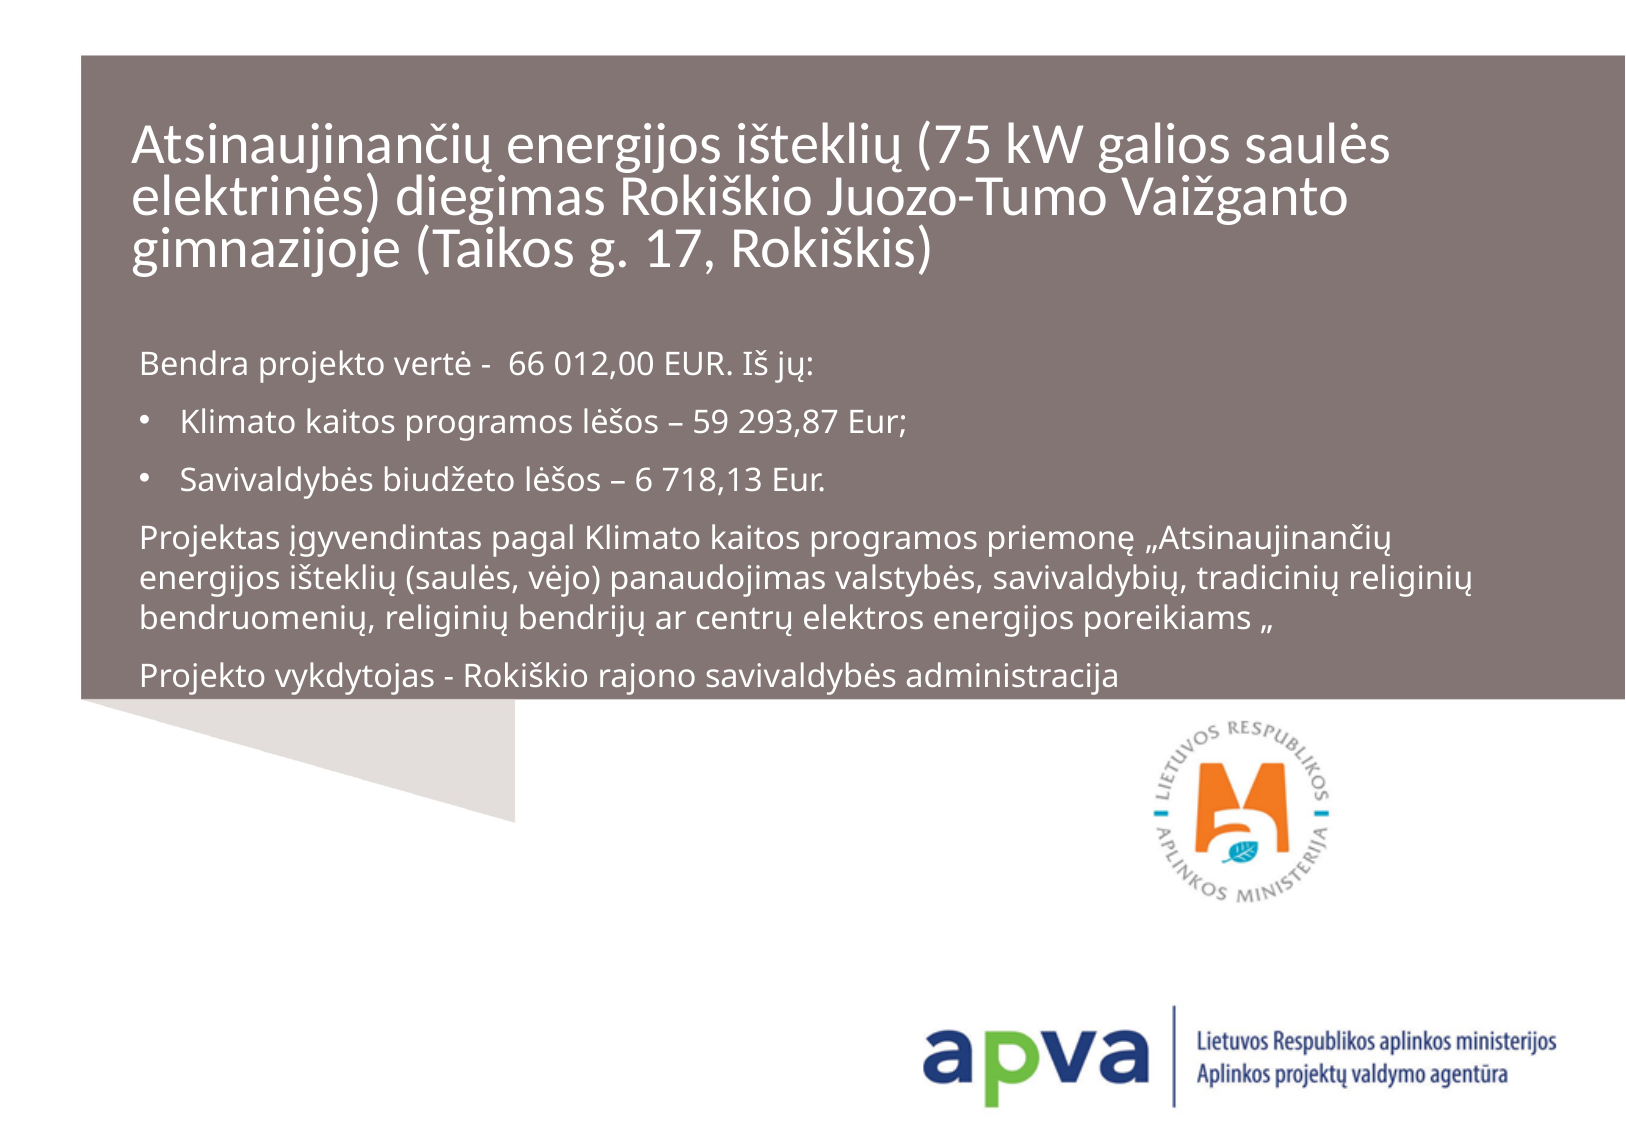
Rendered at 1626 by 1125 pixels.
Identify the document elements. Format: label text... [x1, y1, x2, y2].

title Atsinaujinančių energijos išteklių (75 kW galios saulės elektrinės) diegimas Rokiškio Juozo-Tumo Vaižganto gimnazijoje (Taikos g. 17, Rokiškis) [116, 108, 1580, 291]
subtitle Bendra projekto vertė - 66 012,00 EUR. Iš jų: Klimato kaitos programos lėšos – 59 293,87 Eur; Savivaldybės biudžeto lėšos – 6 718,13 Eur. Projektas įgyvendintas pagal Klimato kaitos programos priemonę „Atsinaujinančių energijos išteklių (saulės, vėjo) panaudojimas valstybės, savivaldybių, tradicinių religinių bendruomenių, religinių bendrijų ar centrų elektros energijos poreikiams „ Projekto vykdytojas - Rokiškio rajono savivaldybės administracija [123, 336, 1547, 705]
picture [0, 0, 1625, 1125]
